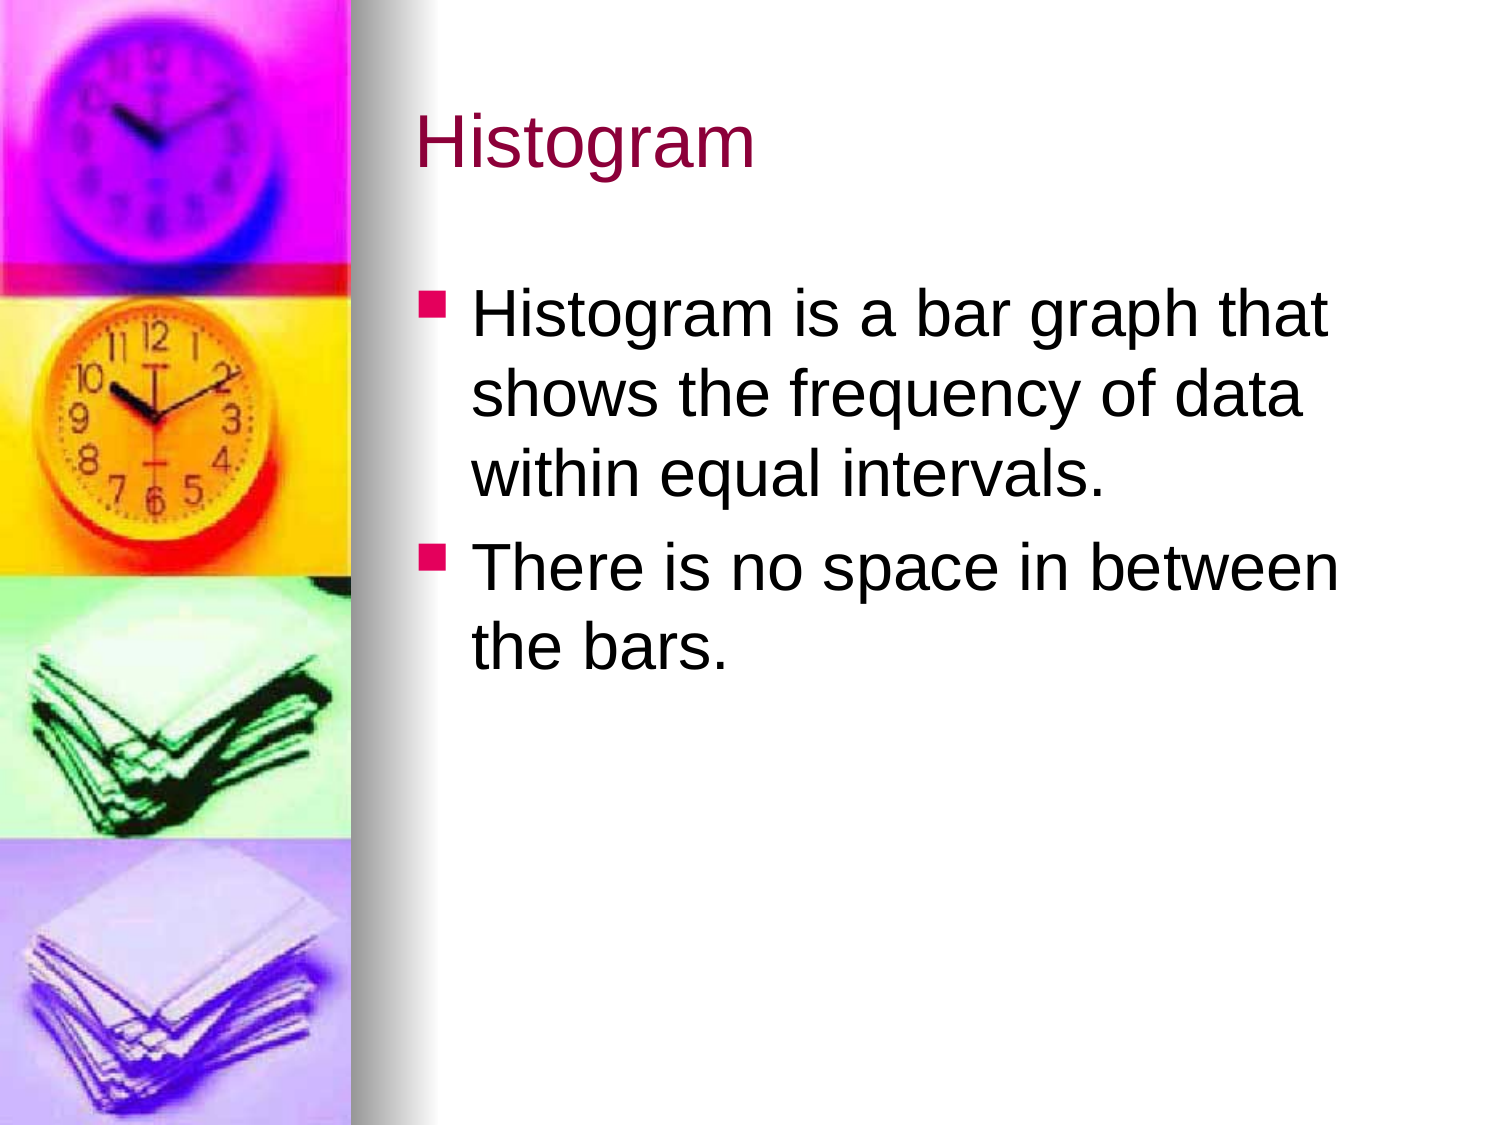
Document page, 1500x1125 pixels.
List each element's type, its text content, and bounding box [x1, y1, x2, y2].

title Histogram [399, 37, 1450, 238]
list Histogram is a bar graph that shows the frequency of data within equal intervals. There is no space in between the bars. [399, 262, 1450, 1000]
picture [0, 0, 351, 1125]
